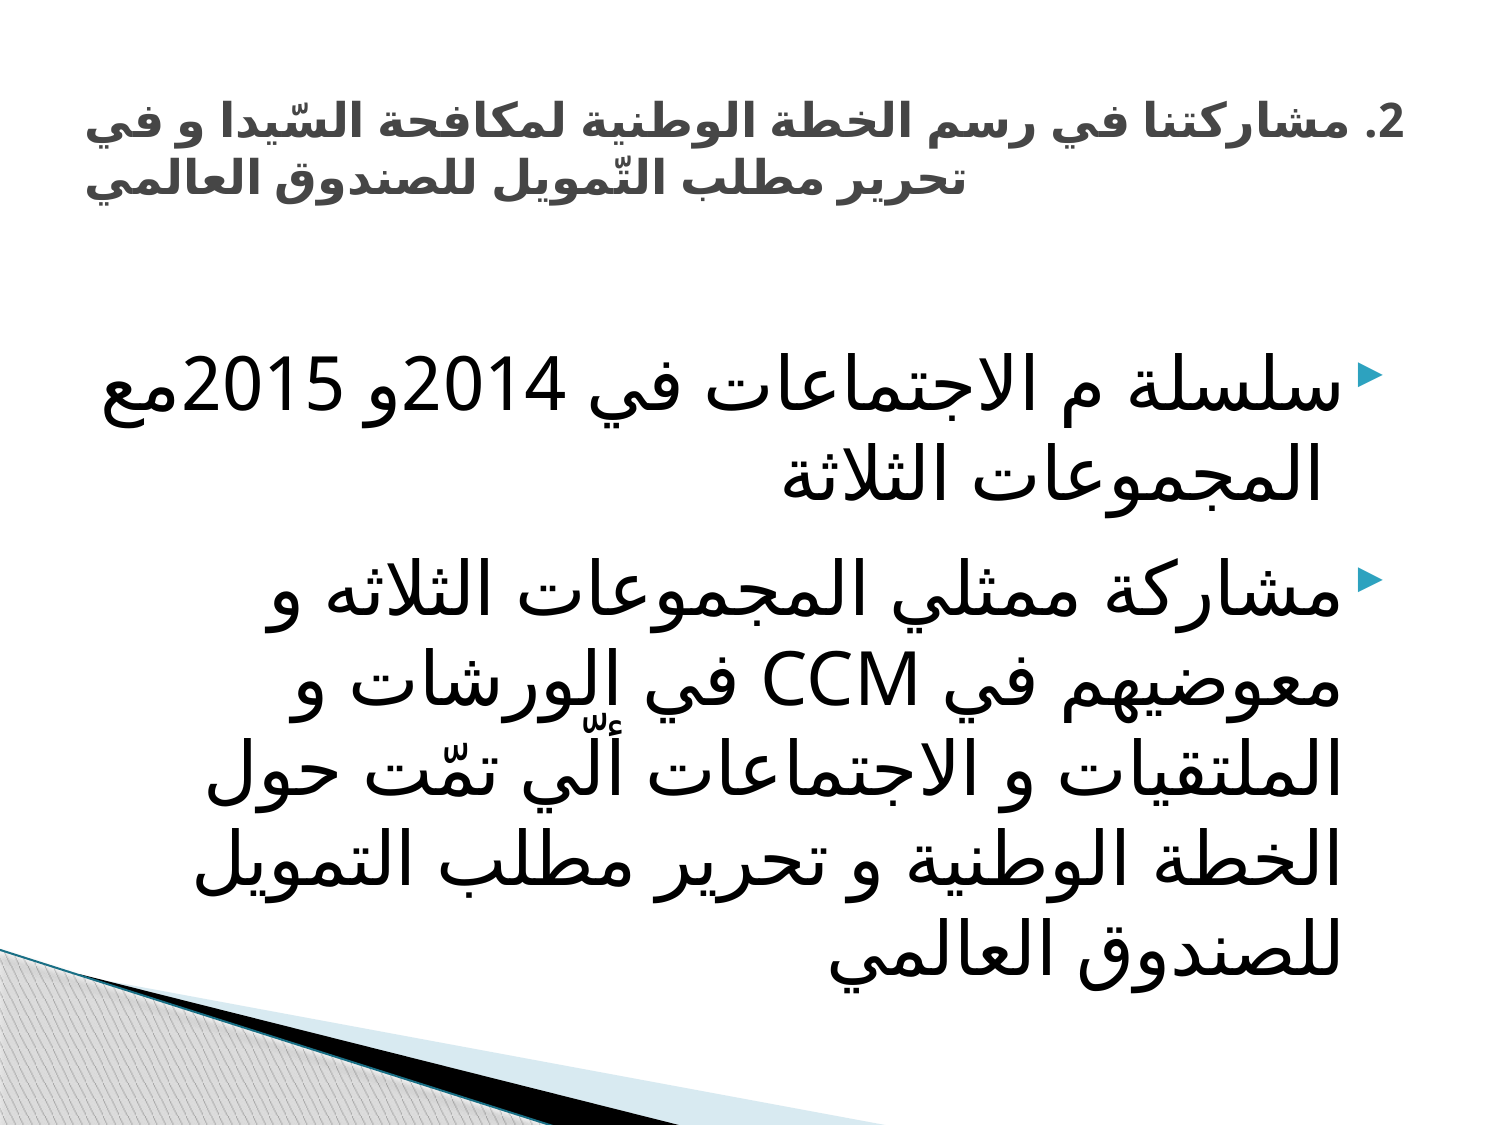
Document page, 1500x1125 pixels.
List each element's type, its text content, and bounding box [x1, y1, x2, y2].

title 2. مشاركتنا في رسم الخطة الوطنية لمكافحة السّيدا و في تحرير مطلب التّمويل للصندوق العالمي [70, 82, 1421, 270]
list سلسلة م الاجتماعات في 2014و 2015مع المجموعات الثلاثة مشاركة ممثلي المجموعات الثلاثه و معوضيهم في CCM في الورشات و الملتقيات و الاجتماعات ألّي تمّت حول الخطة الوطنية و تحرير مطلب التمويل للصندوق العالمي [70, 328, 1421, 1071]
